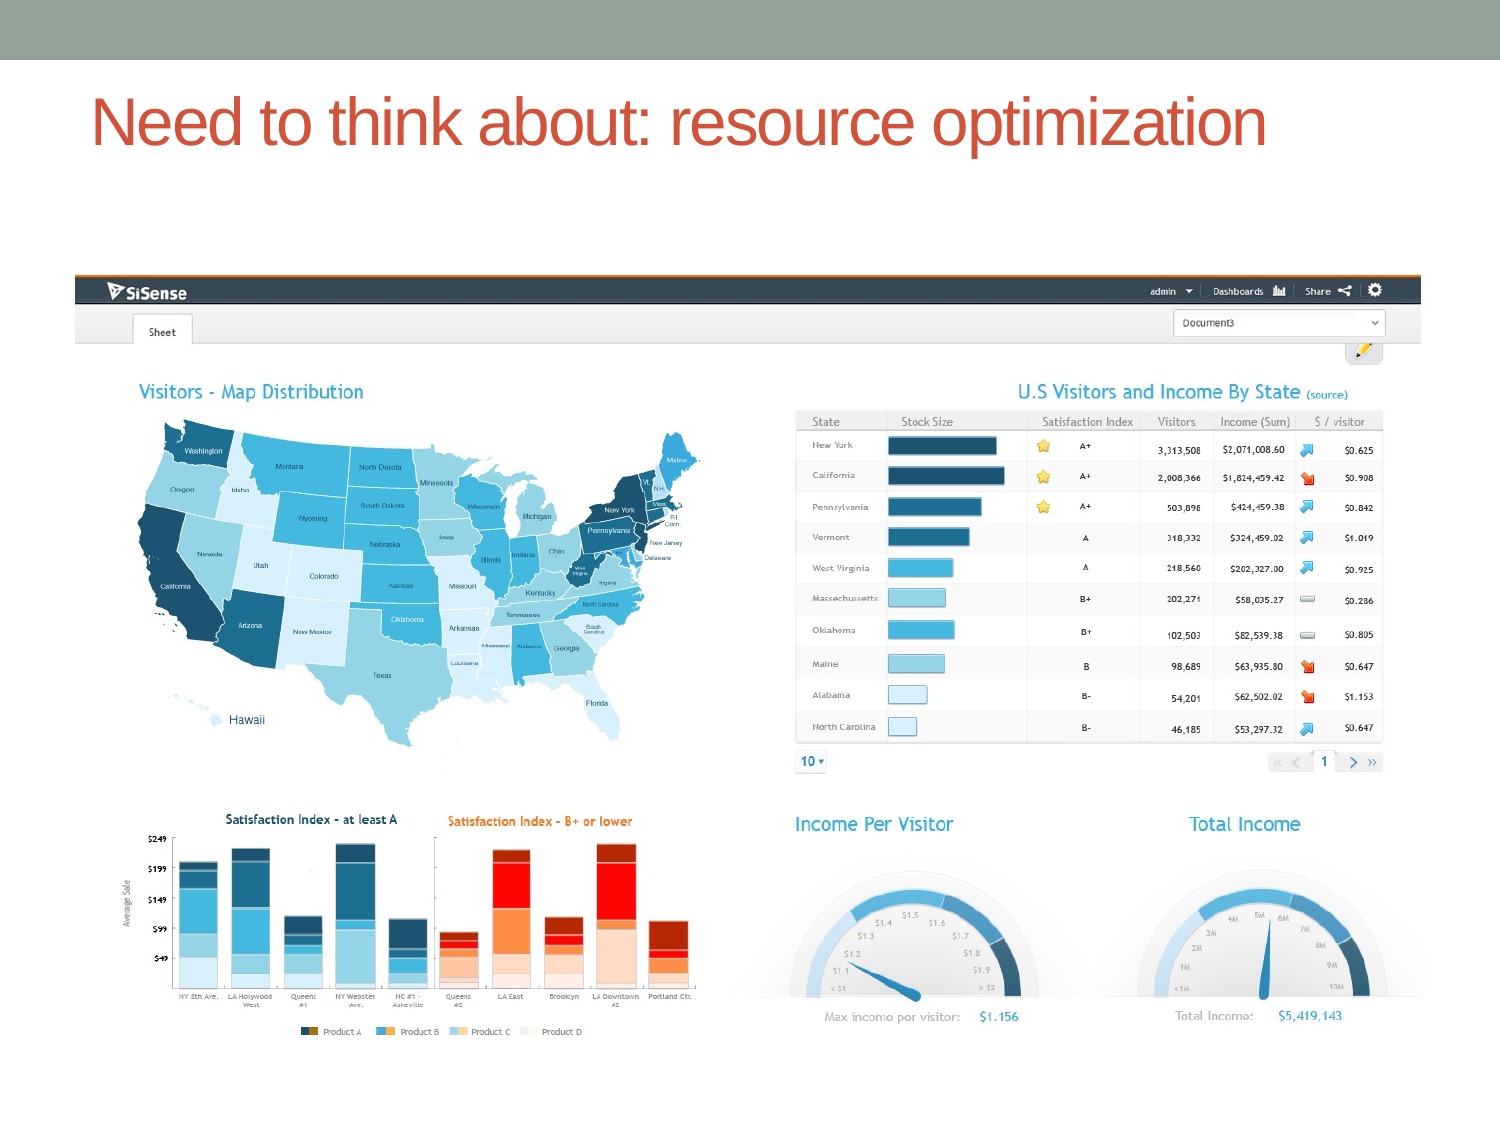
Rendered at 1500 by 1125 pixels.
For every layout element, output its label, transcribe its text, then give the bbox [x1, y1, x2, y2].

title Need to think about: resource optimization [75, 37, 1425, 200]
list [74, 262, 1426, 1063]
